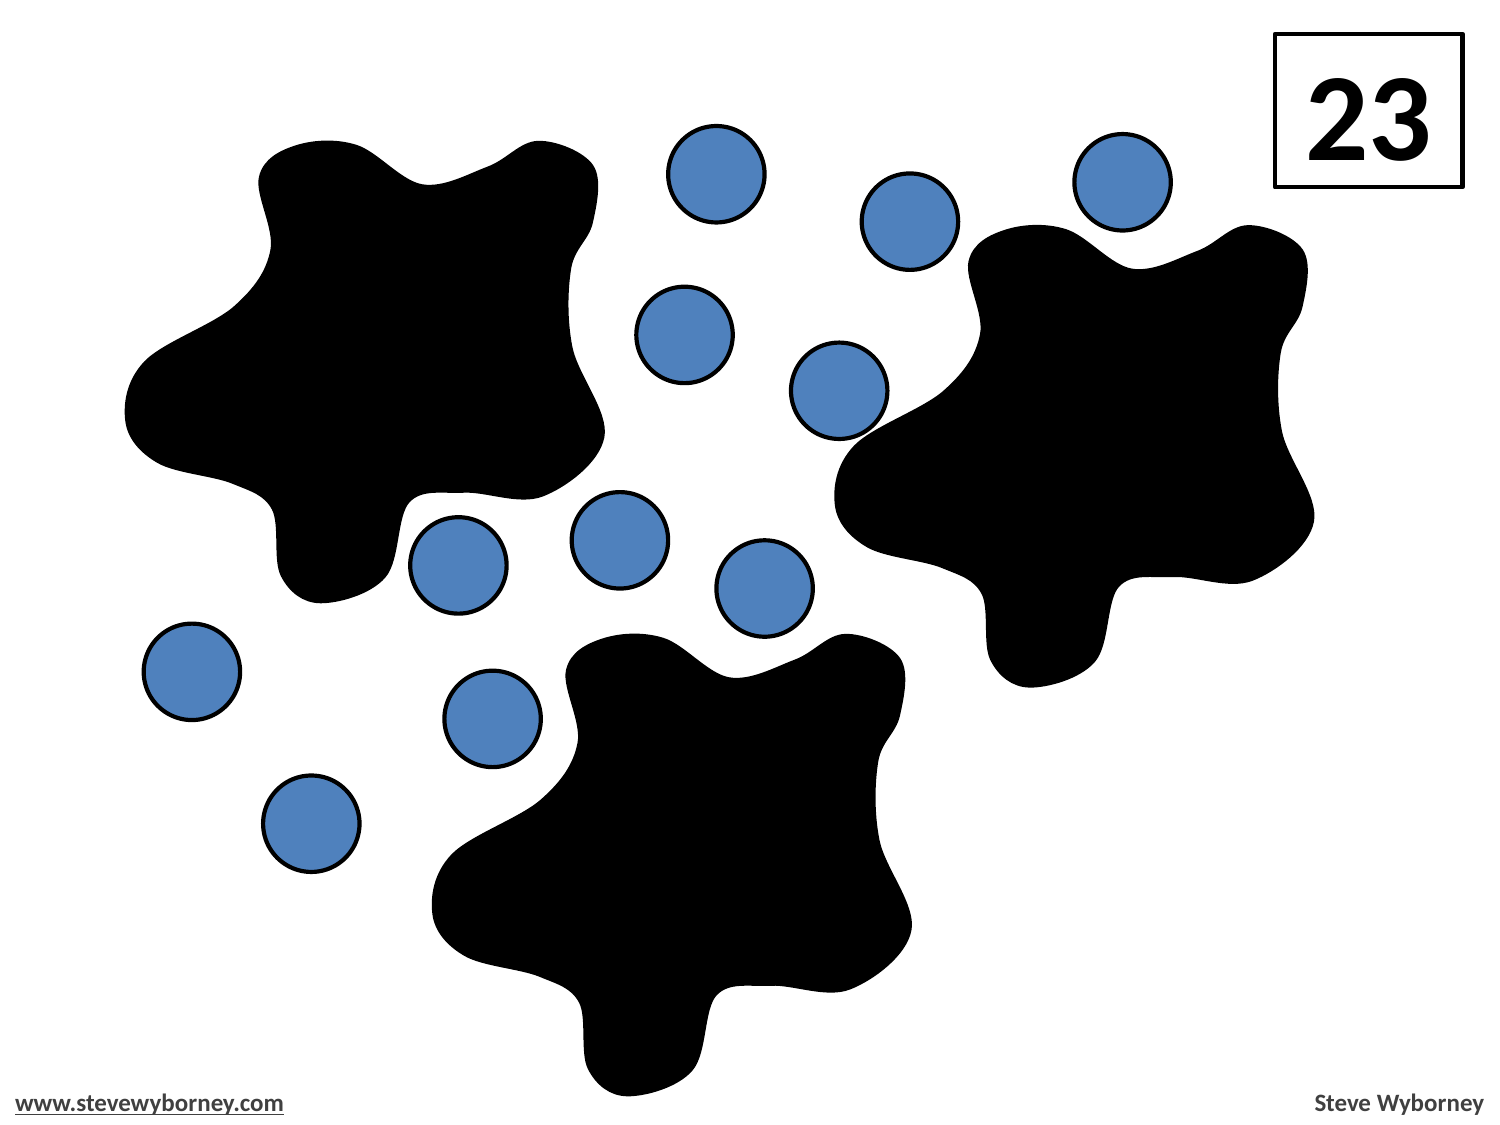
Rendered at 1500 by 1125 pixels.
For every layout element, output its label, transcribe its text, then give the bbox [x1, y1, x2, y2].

text_box 23 [1273, 32, 1465, 189]
text_box [569, 490, 671, 591]
text_box [634, 284, 735, 386]
text_box [442, 668, 543, 770]
text_box www.stevewyborney.com [0, 1079, 305, 1125]
text_box Steve Wyborney [1299, 1079, 1499, 1125]
text_box [859, 171, 961, 272]
text_box [141, 621, 243, 723]
text_box [666, 123, 767, 225]
text_box [260, 773, 362, 875]
text_box [834, 224, 1315, 688]
text_box [788, 340, 890, 442]
text_box [431, 633, 912, 1097]
text_box [408, 515, 509, 616]
text_box [124, 140, 605, 604]
text_box [714, 538, 815, 639]
text_box [1072, 131, 1173, 233]
